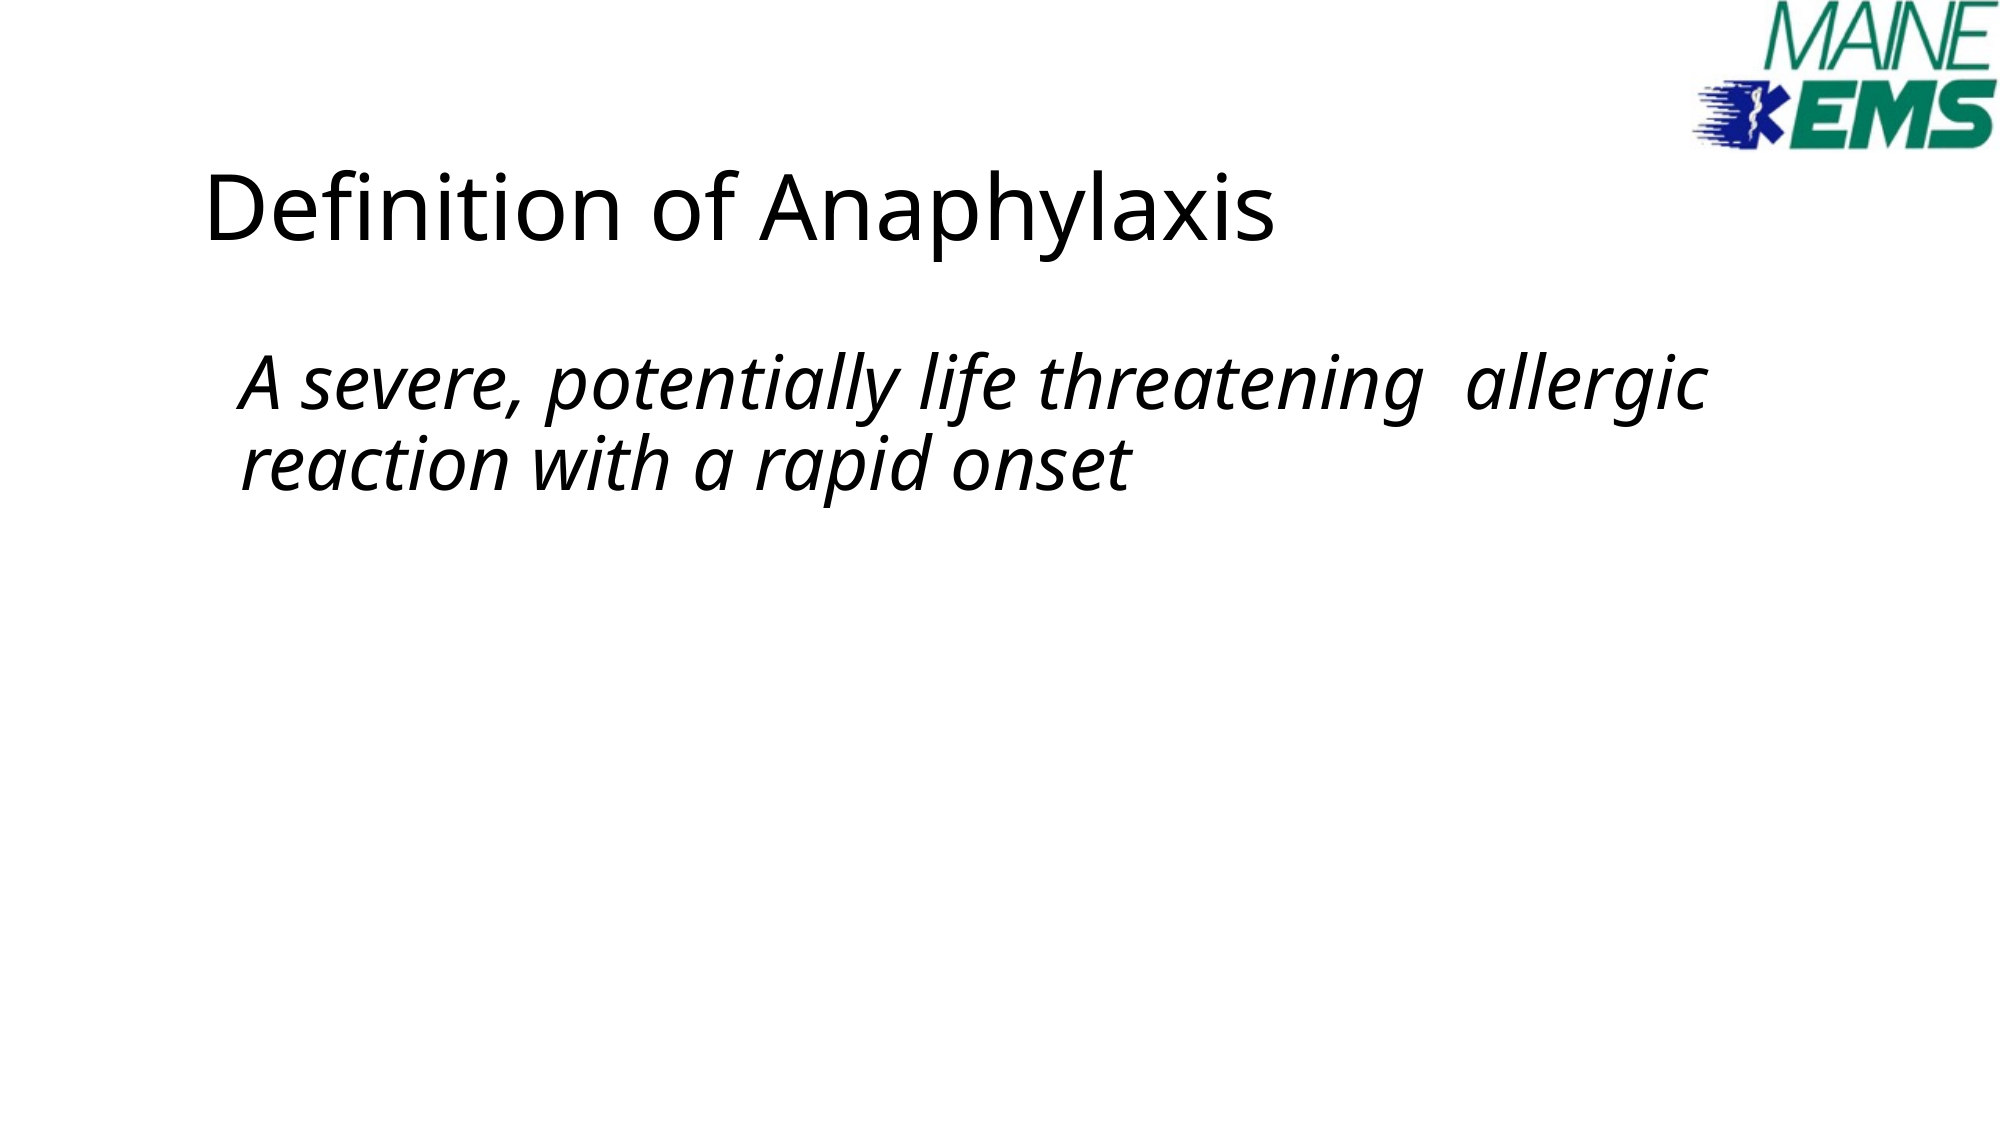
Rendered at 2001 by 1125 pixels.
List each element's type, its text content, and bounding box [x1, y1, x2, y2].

title Definition of Anaphylaxis [187, 99, 1808, 323]
picture [1690, 0, 2000, 153]
list A severe, potentially life threatening allergic reaction with a rapid onset [187, 337, 1808, 1000]
